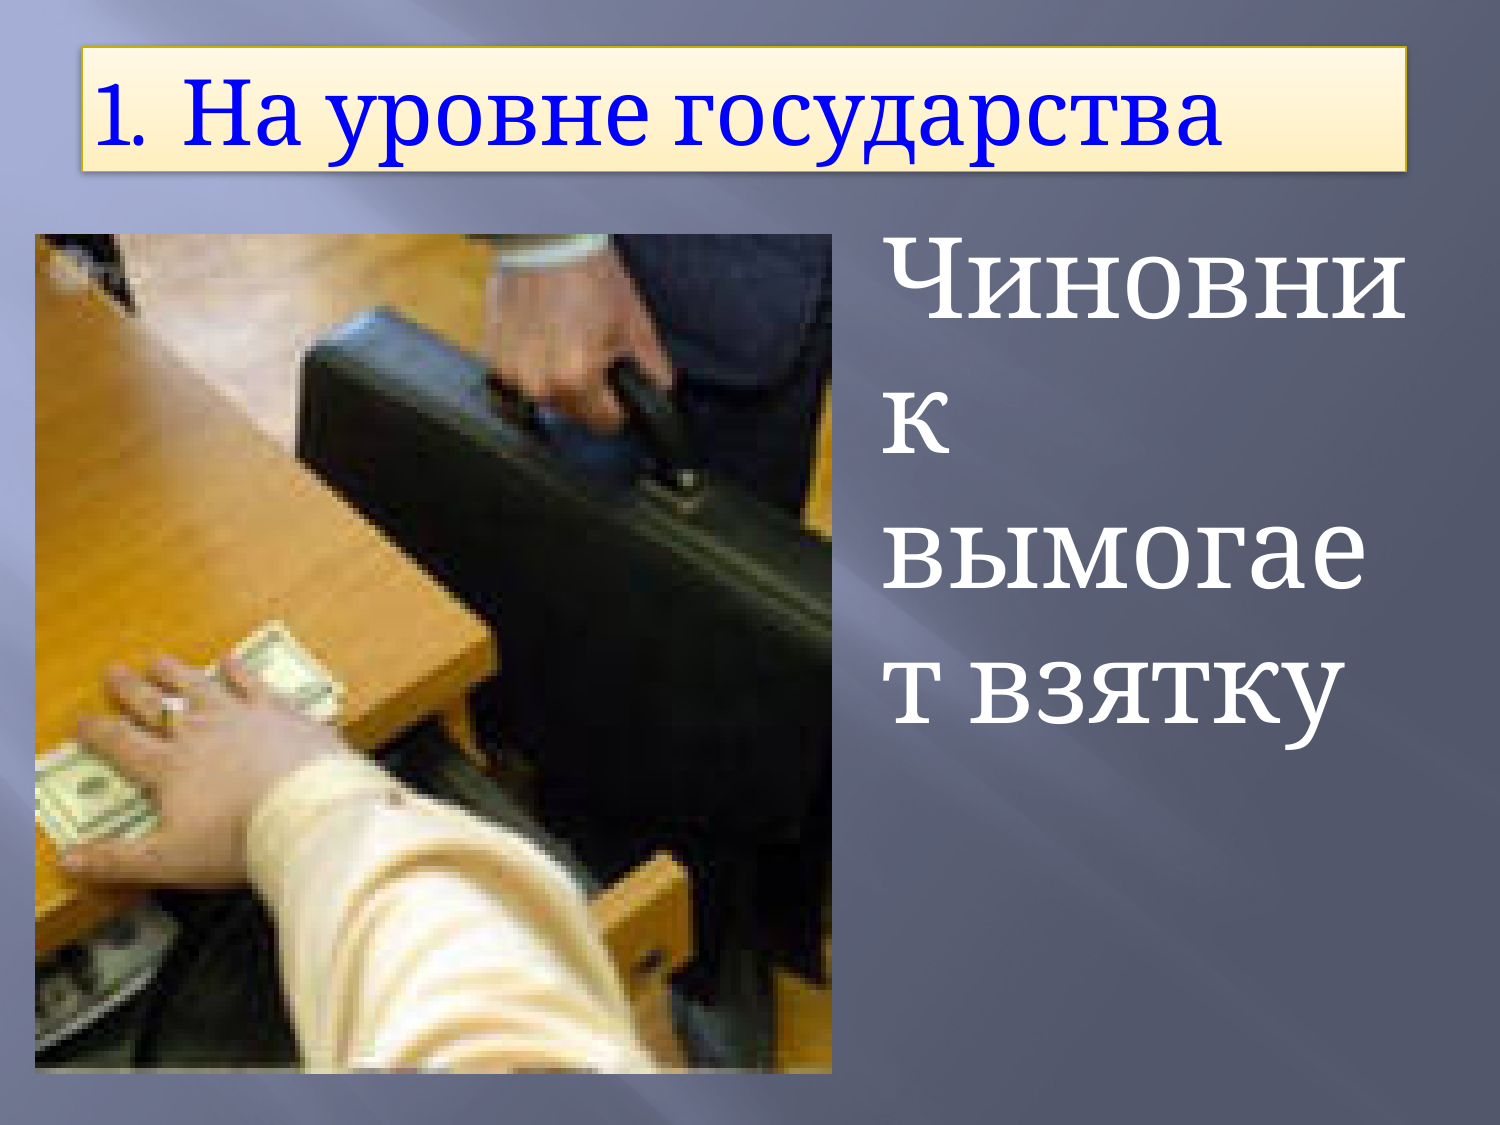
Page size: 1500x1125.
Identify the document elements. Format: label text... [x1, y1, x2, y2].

picture [34, 234, 833, 1074]
text_box На уровне государства [81, 46, 1407, 172]
text_box Чиновник вымогает взятку [867, 199, 1442, 754]
